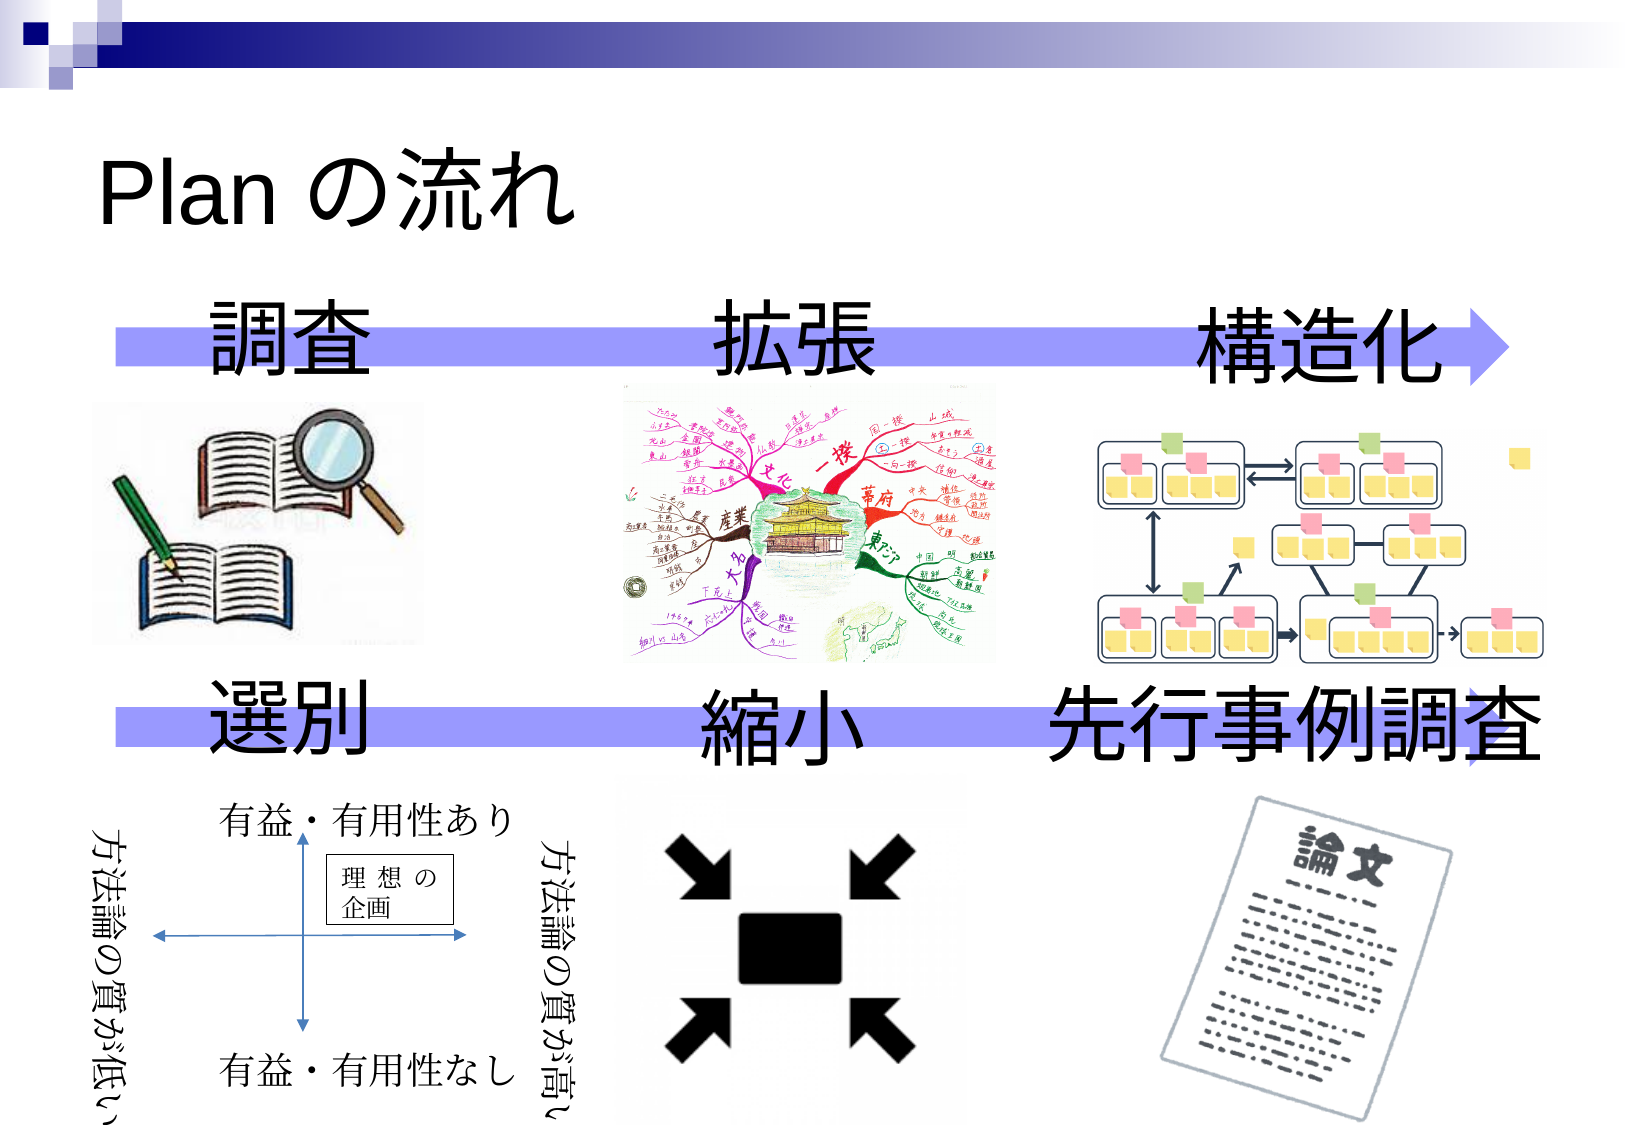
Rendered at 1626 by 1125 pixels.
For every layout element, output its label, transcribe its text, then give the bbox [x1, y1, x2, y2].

text_box 調査 [192, 278, 389, 394]
text_box [115, 327, 192, 367]
text_box 構造化 [1180, 286, 1460, 402]
title Planの流れ [81, 75, 1544, 300]
text_box [881, 707, 1030, 747]
picture [92, 402, 425, 645]
text_box 選別 [192, 657, 389, 773]
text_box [60, 789, 598, 1083]
picture [614, 773, 967, 1125]
text_box 拡張 [696, 278, 893, 382]
text_box [389, 707, 684, 747]
text_box [115, 707, 192, 747]
picture [1092, 429, 1548, 667]
picture [1146, 785, 1469, 1125]
text_box [893, 327, 1180, 367]
text_box 先行事例調査 [1030, 665, 1560, 780]
text_box [1460, 307, 1510, 386]
picture [623, 383, 996, 664]
text_box [389, 327, 696, 367]
text_box 縮小 [684, 671, 881, 771]
